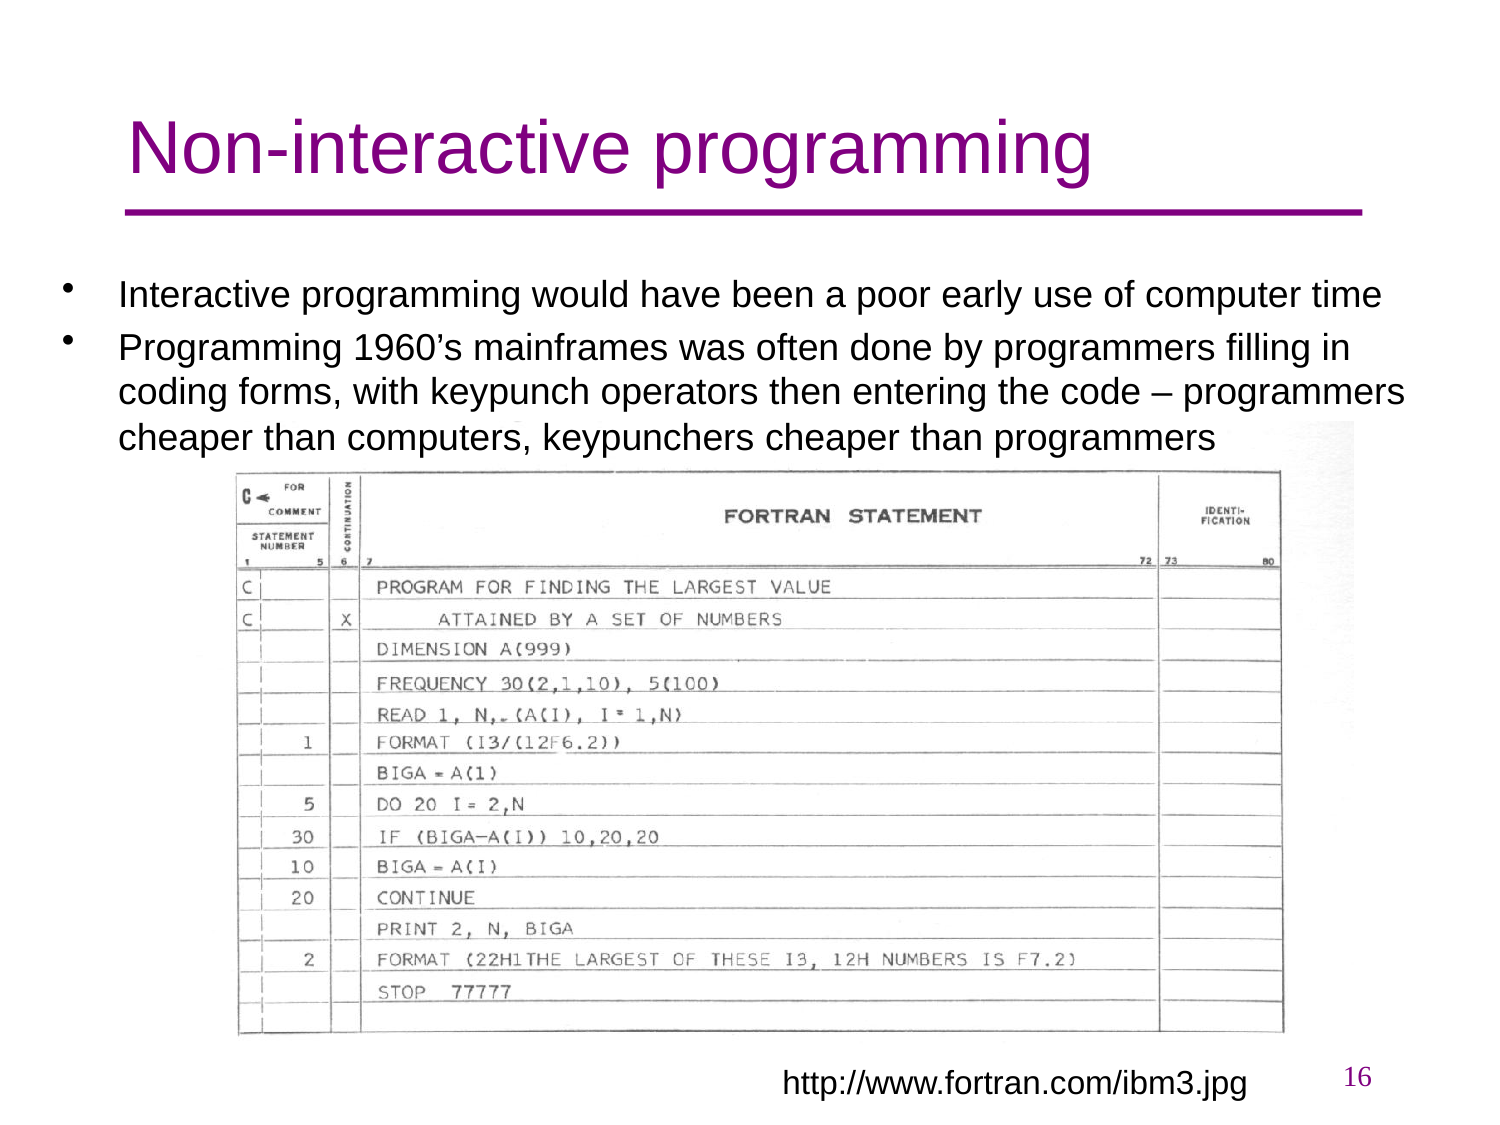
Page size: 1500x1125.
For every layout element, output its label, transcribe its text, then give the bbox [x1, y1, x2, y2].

title Non-interactive programming [112, 49, 1388, 238]
picture [182, 420, 1355, 1045]
slide_number 16 [1074, 1049, 1388, 1125]
list Interactive programming would have been a poor early use of computer time Programming 1960’s mainframes was often done by programmers filling in coding forms, with keypunch operators then entering the code – programmers cheaper than computers, keypunchers cheaper than programmers [46, 262, 1433, 1001]
text_box http://www.fortran.com/ibm3.jpg [767, 1053, 1264, 1109]
